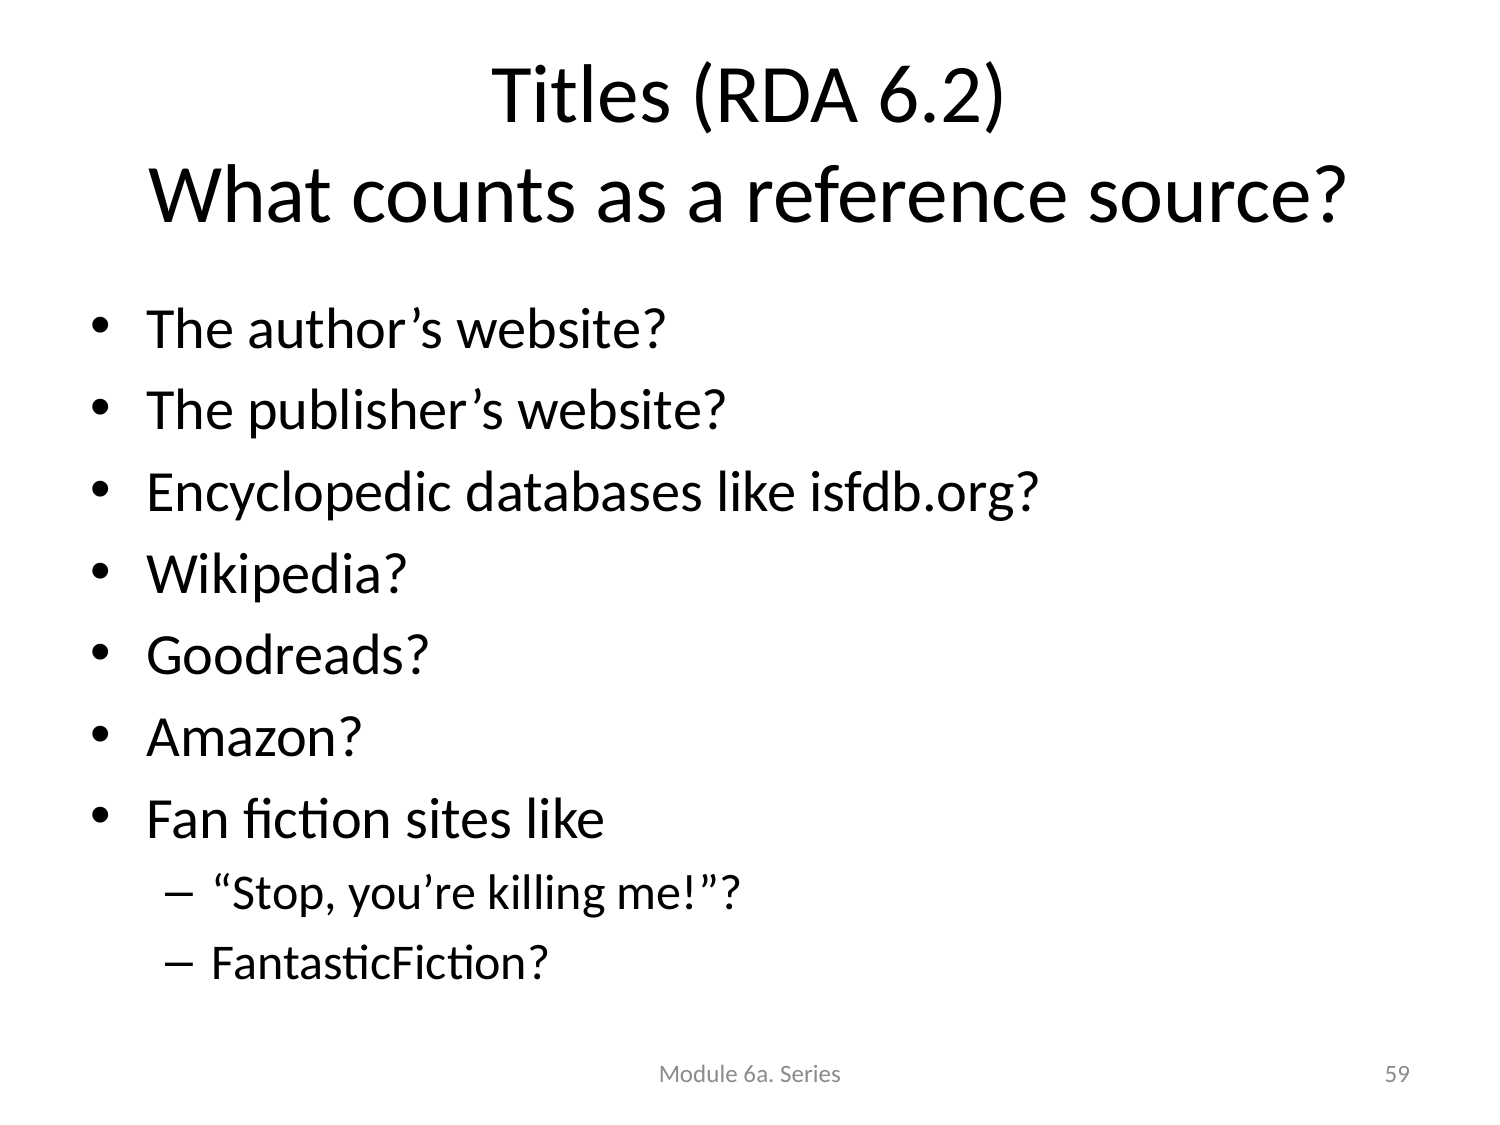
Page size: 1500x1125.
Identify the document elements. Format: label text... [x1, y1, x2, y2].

title Titles (RDA 6.2) What counts as a reference source? [74, 99, 1426, 282]
slide_number 59 [1074, 1042, 1425, 1103]
list The author’s website? The publisher’s website? Encyclopedic databases like isfdb.org? Wikipedia? Goodreads? Amazon? Fan fiction sites like “Stop, you’re killing me!”? FantasticFiction? [74, 282, 1426, 1101]
footer Module 6a. Series [512, 1042, 988, 1103]
